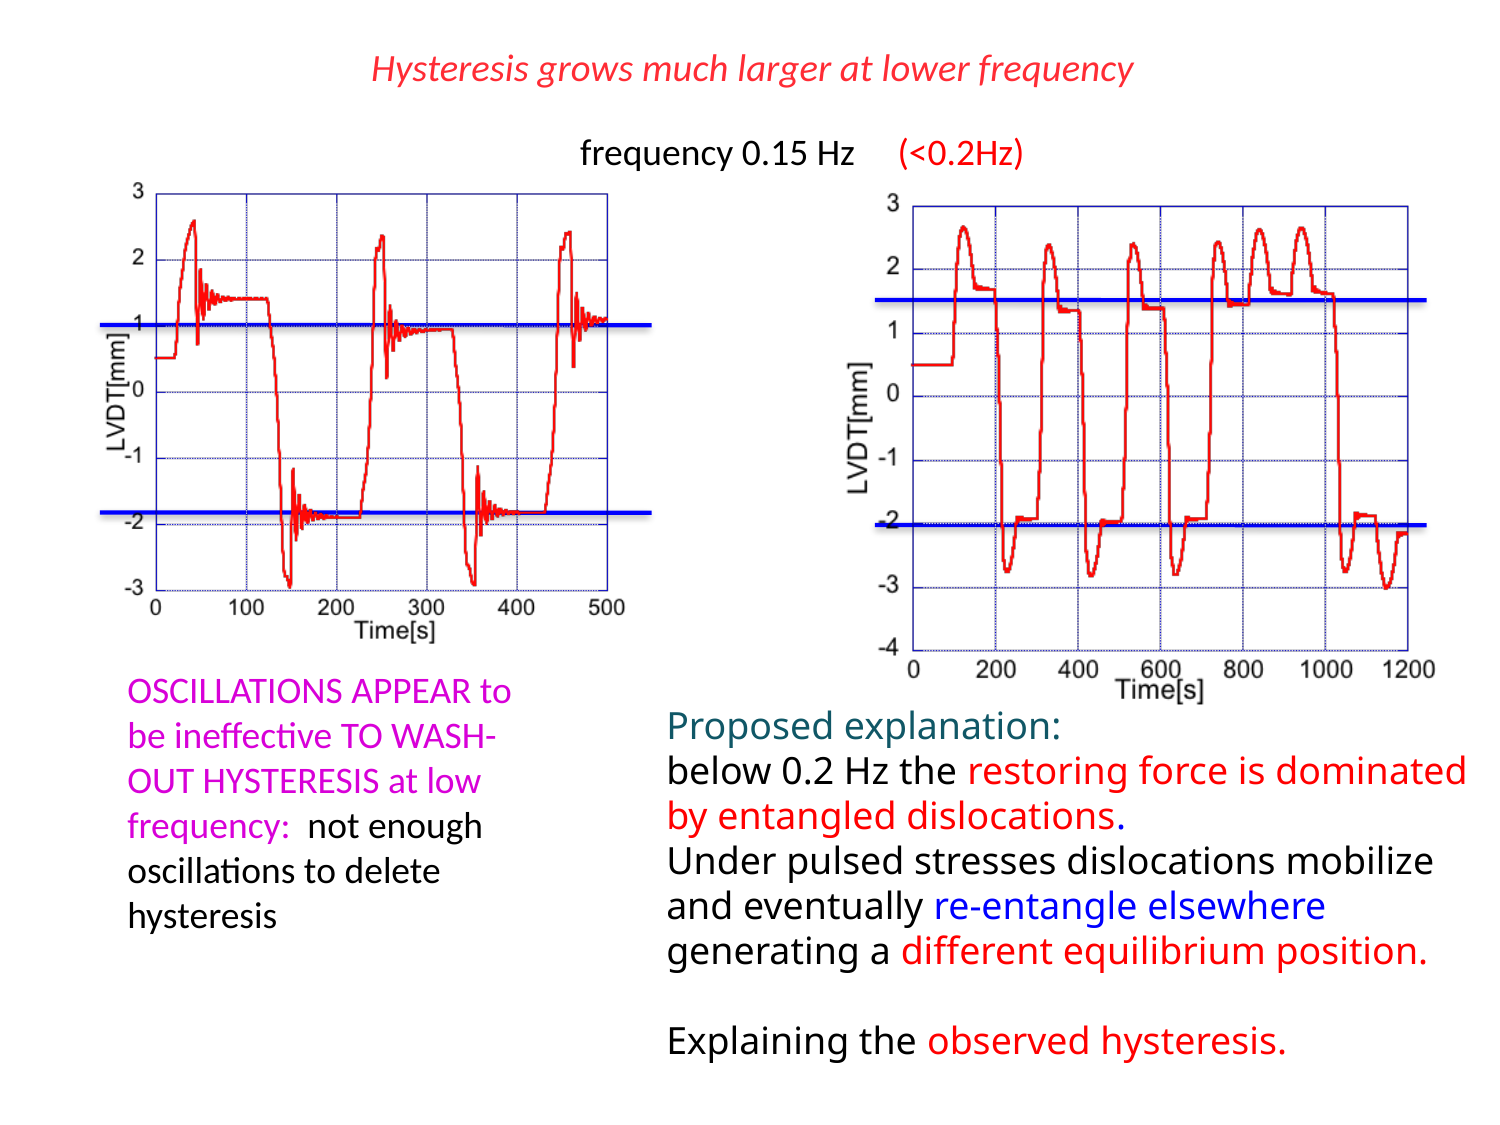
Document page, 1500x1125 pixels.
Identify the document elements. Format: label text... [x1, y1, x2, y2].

text_box Proposed explanation: below 0.2 Hz the restoring force is dominated by entangled dislocations. Under pulsed stresses dislocations mobilize and eventually re-entangle elsewhere generating a different equilibrium position. Explaining the observed hysteresis. [651, 649, 1500, 1115]
text_box OSCILLATIONS APPEAR to be ineffective TO WASH-OUT HYSTERESIS at low frequency: not enough oscillations to delete hysteresis [112, 658, 550, 944]
text_box frequency 0.15 Hz (<0.2Hz) [656, 120, 832, 181]
picture [97, 64, 652, 651]
picture [837, 62, 1465, 713]
text_box Hysteresis grows much larger at lower frequency [0, 24, 1500, 157]
